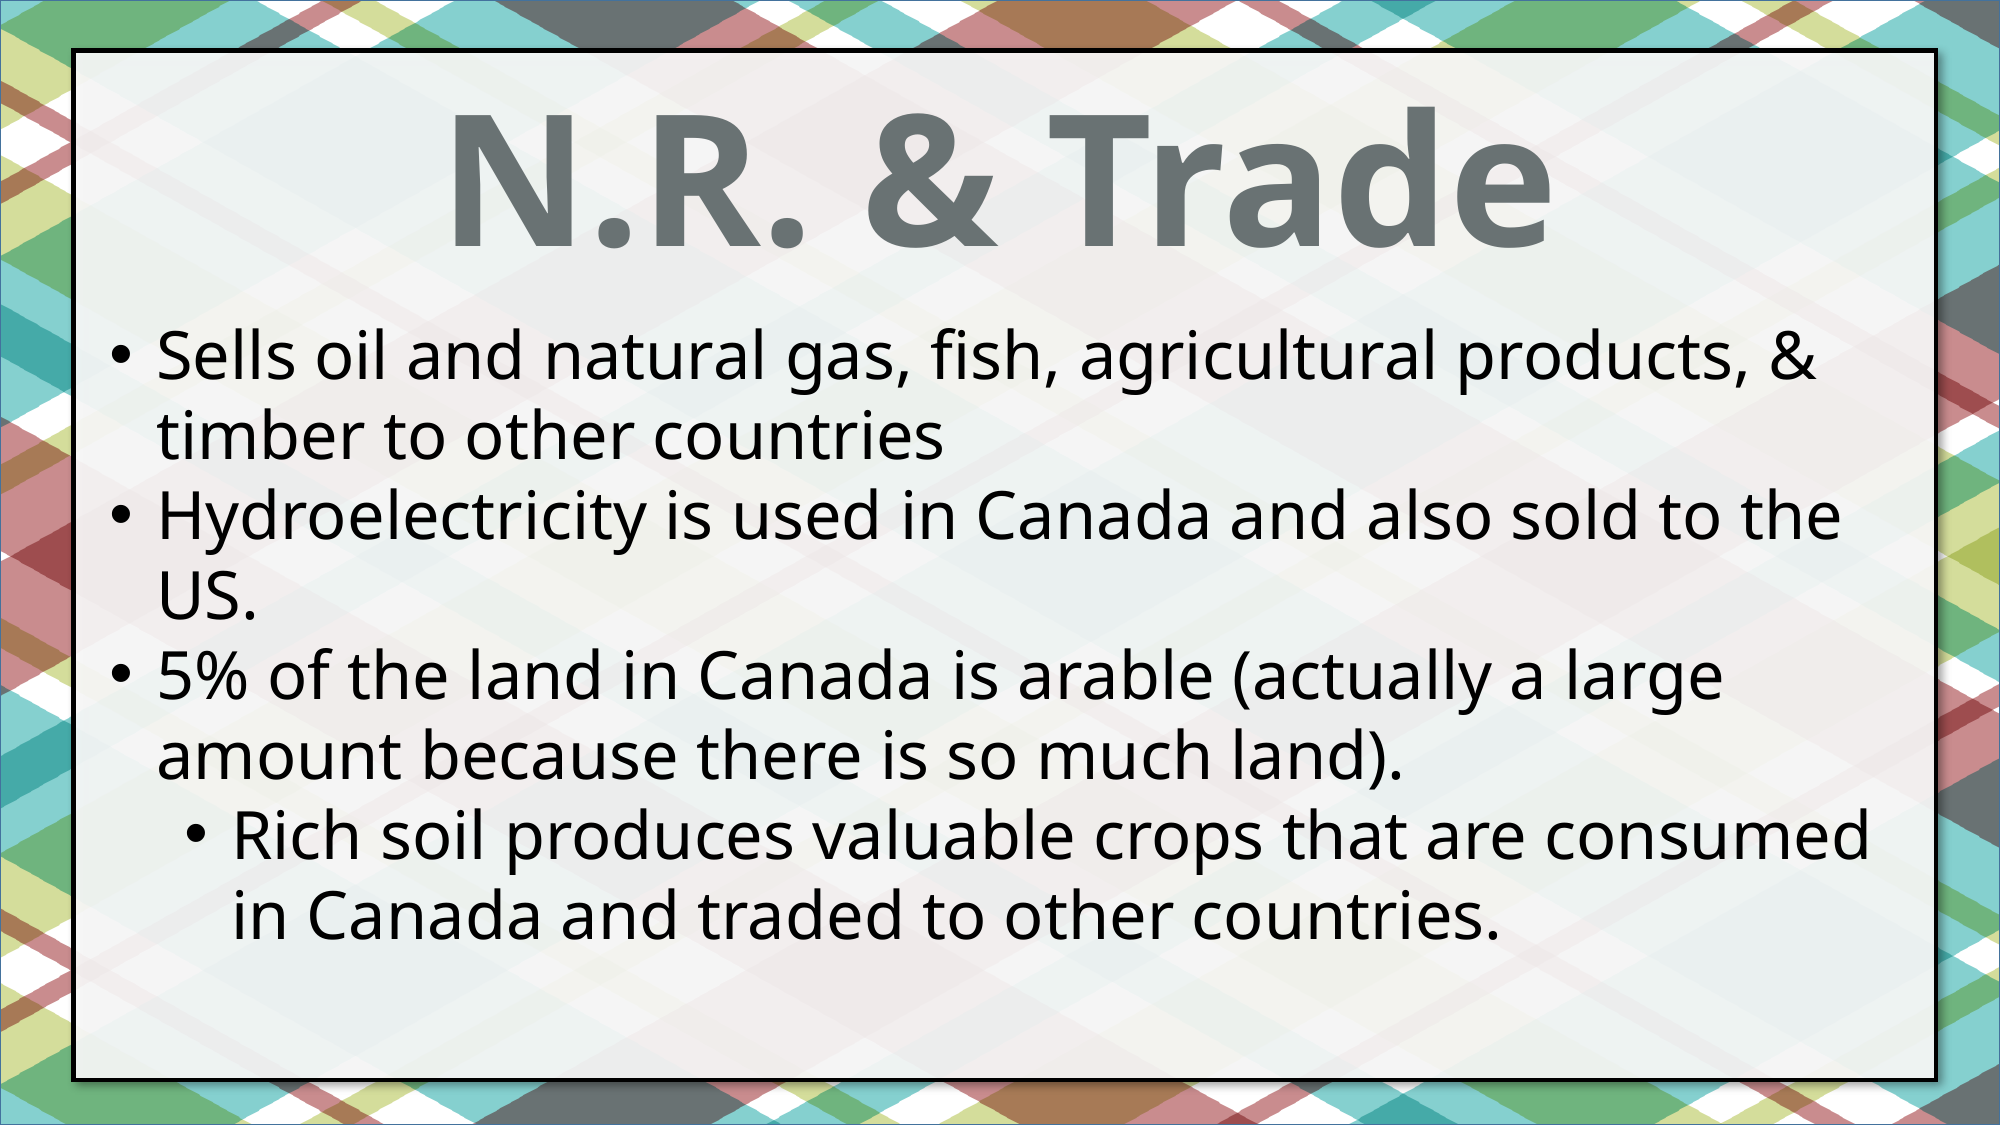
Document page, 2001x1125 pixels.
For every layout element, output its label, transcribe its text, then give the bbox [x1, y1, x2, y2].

text_box Sells oil and natural gas, fish, agricultural products, & timber to other countries Hydroelectricity is used in Canada and also sold to the US. 5% of the land in Canada is arable (actually a large amount because there is so much land). Rich soil produces valuable crops that are consumed in Canada and traded to other countries. [94, 305, 1937, 960]
text_box [73, 50, 1937, 1081]
text_box [0, 0, 2000, 1125]
text_box N.R. & Trade [424, 55, 1574, 291]
